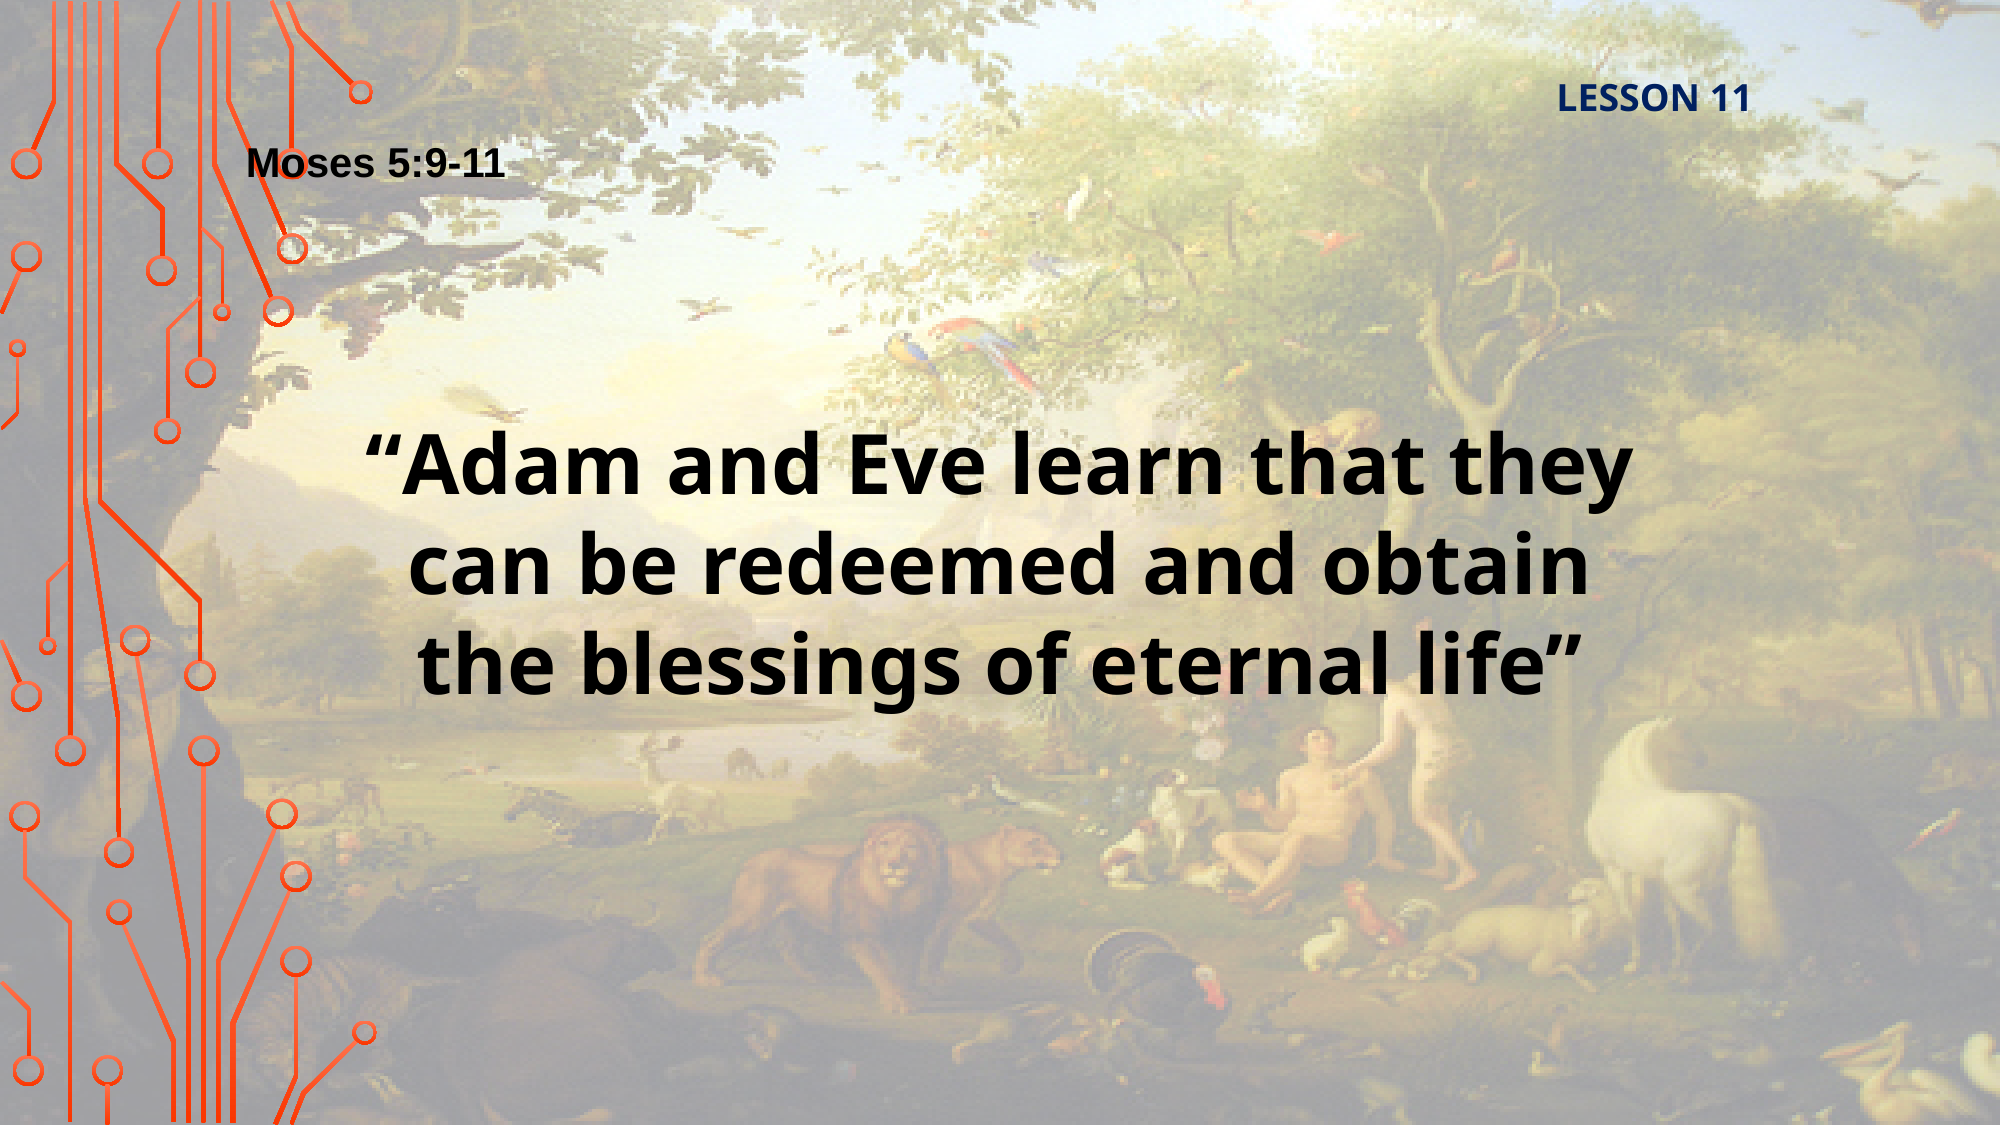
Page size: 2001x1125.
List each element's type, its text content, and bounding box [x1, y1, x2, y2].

text_box “Adam and Eve learn that they can be redeemed and obtain the blessings of eternal life” [315, 403, 1685, 719]
text_box LESSON 11 [1541, 66, 1850, 190]
text_box Moses 5:9-11 [231, 128, 521, 194]
